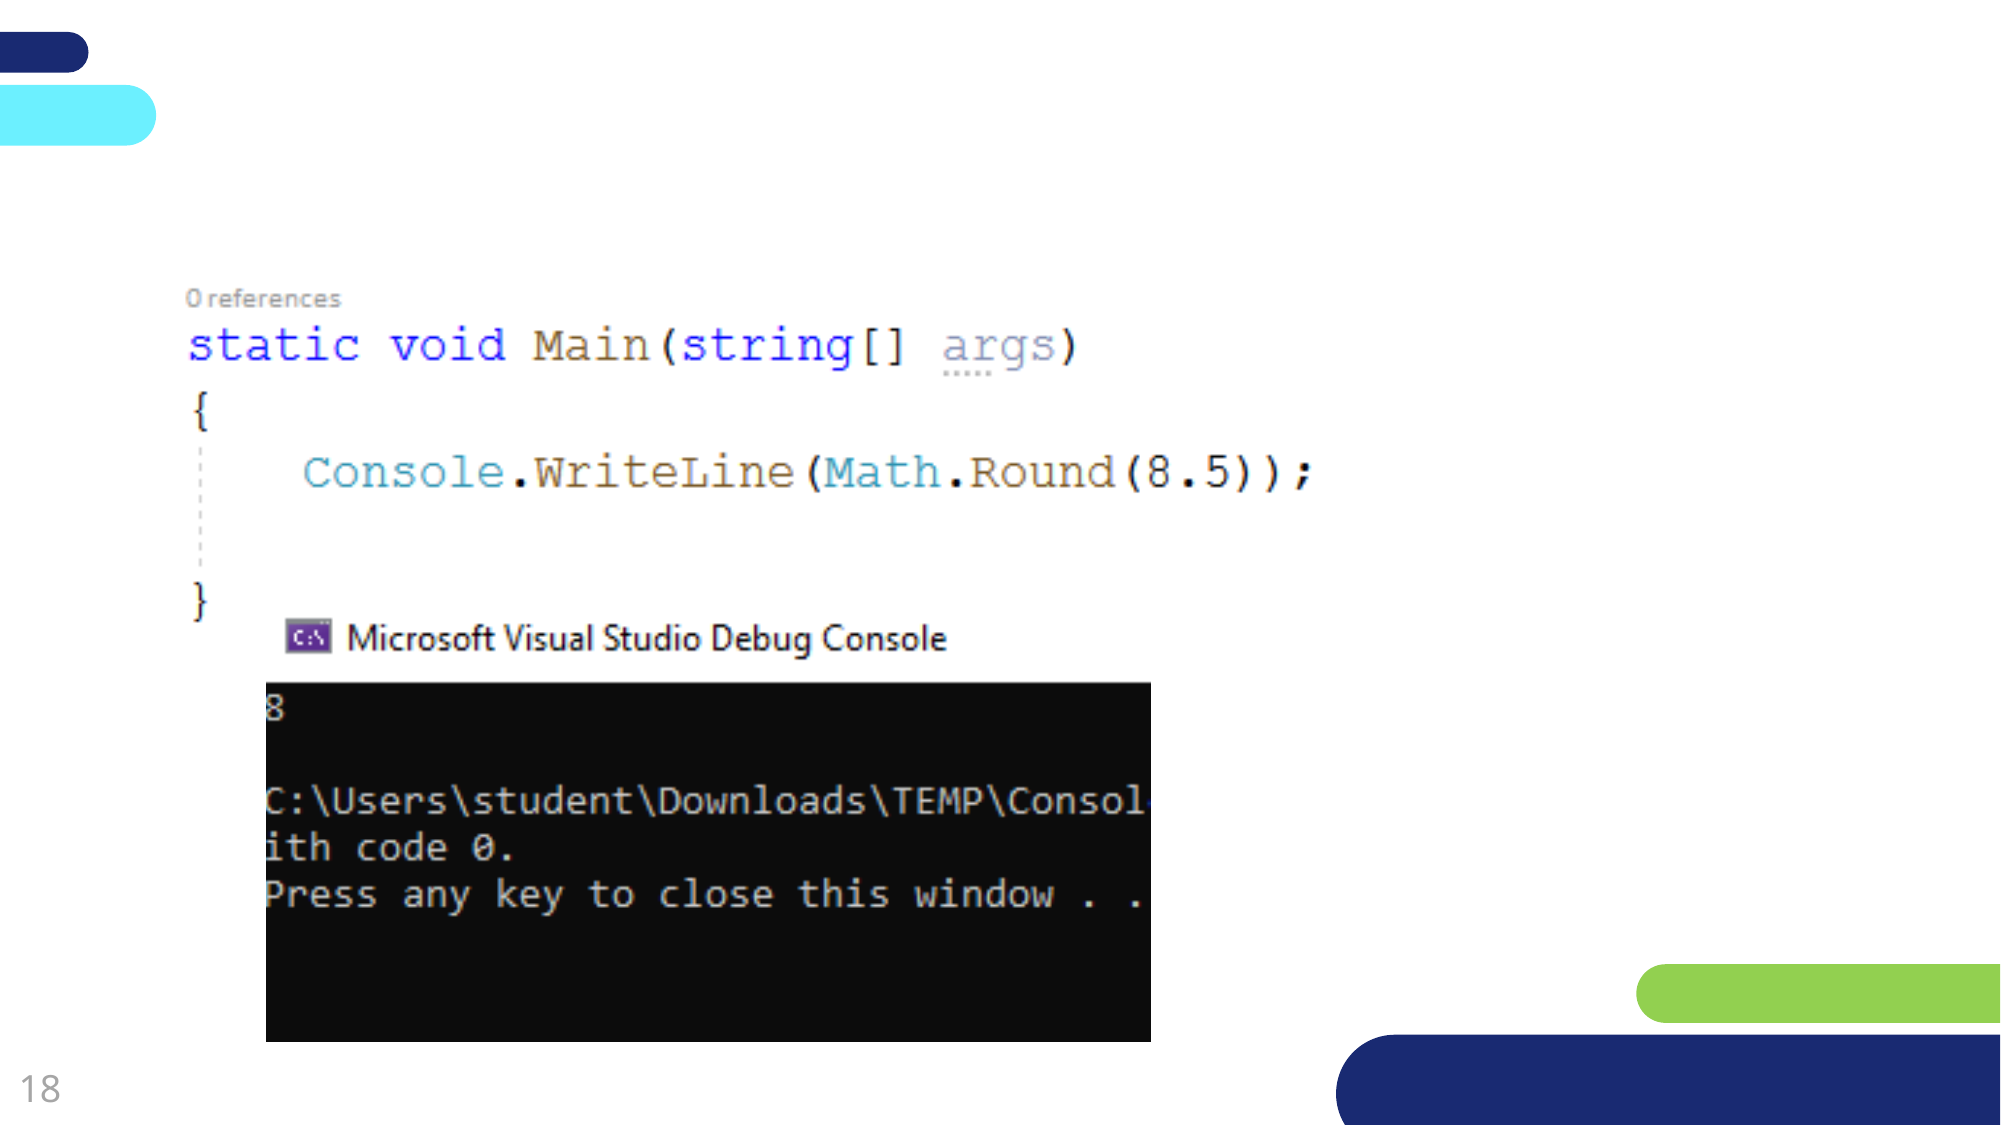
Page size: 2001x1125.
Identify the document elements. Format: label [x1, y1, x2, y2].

picture [184, 263, 1515, 1042]
